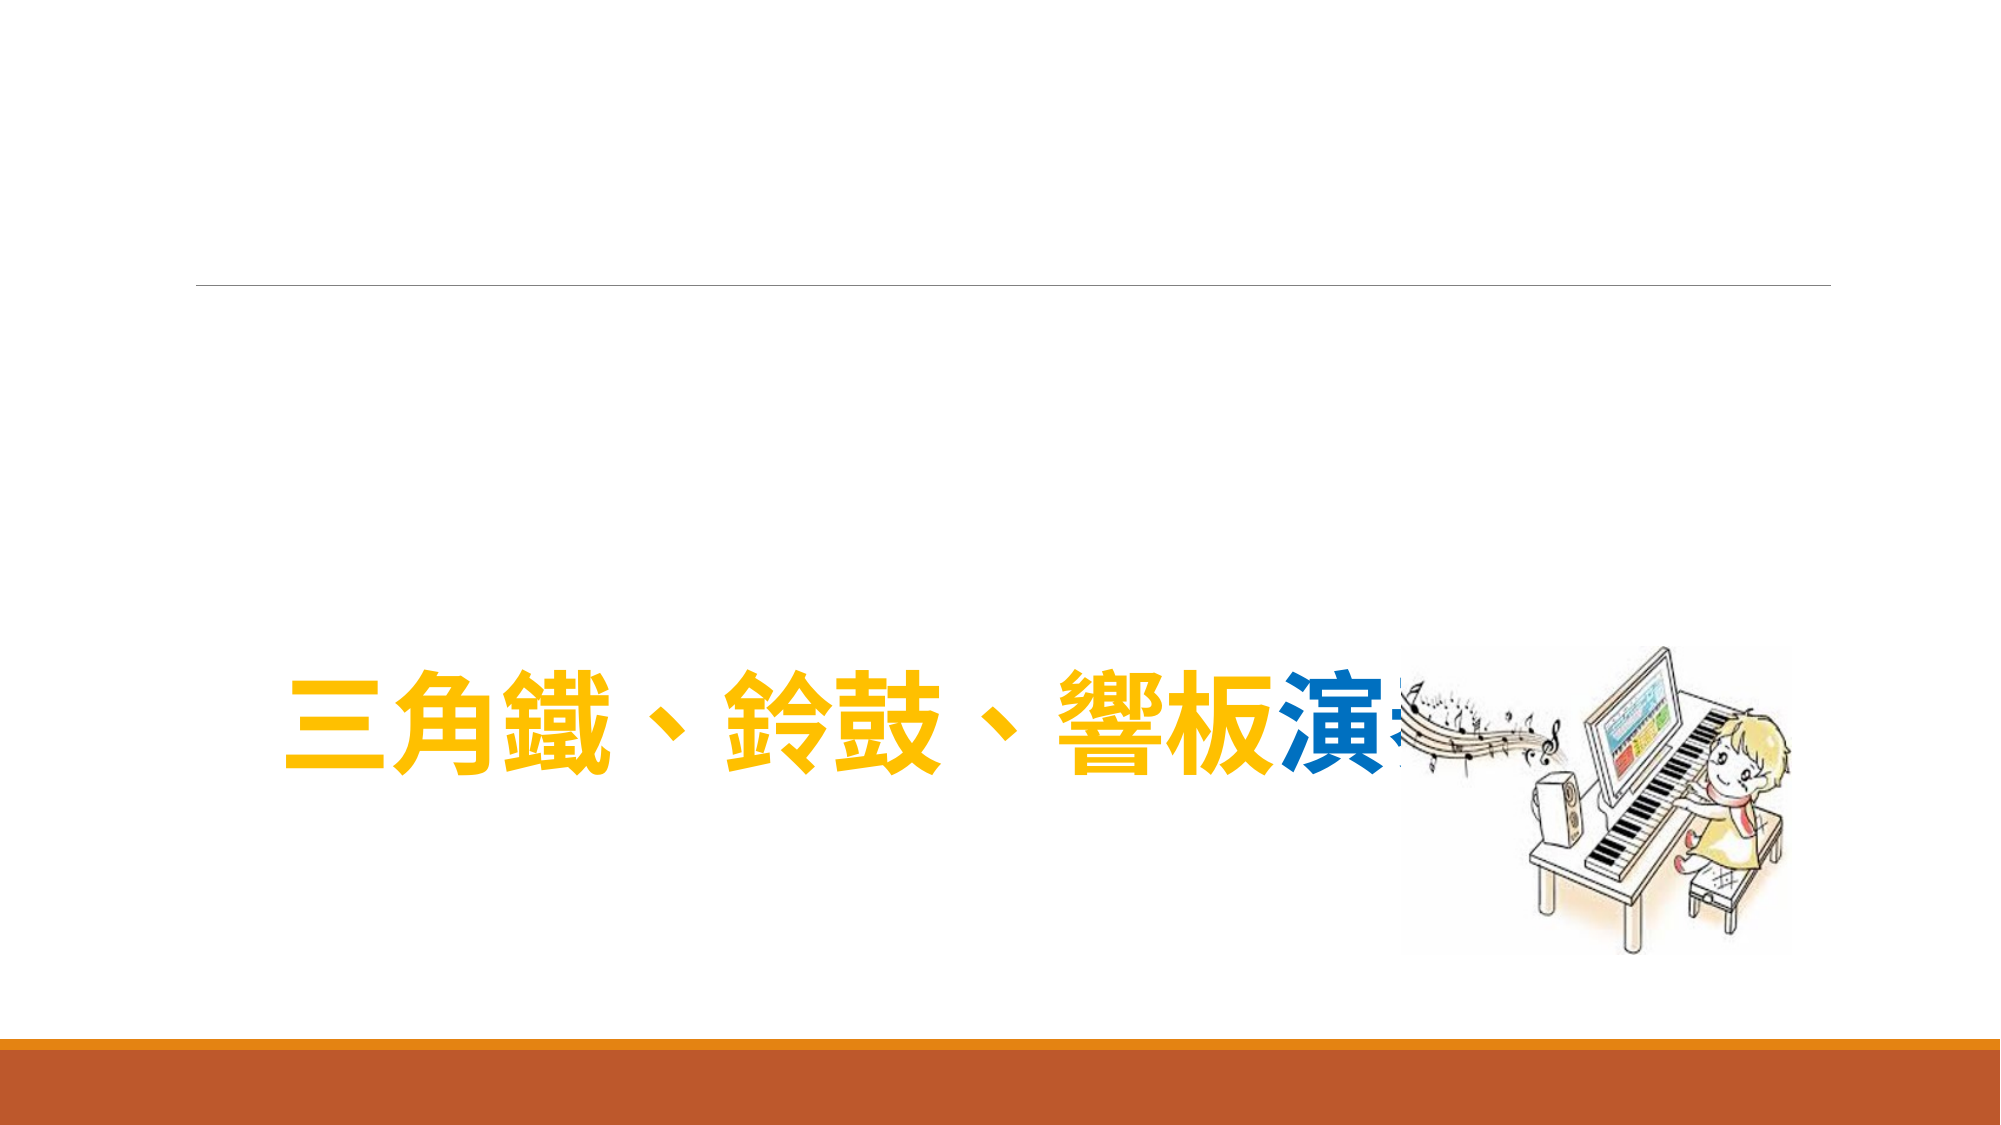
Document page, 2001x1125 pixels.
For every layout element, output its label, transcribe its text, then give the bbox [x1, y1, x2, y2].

title 三角鐵、鈴鼓、響板演奏方式 [208, 562, 1792, 801]
picture [1401, 646, 1793, 955]
